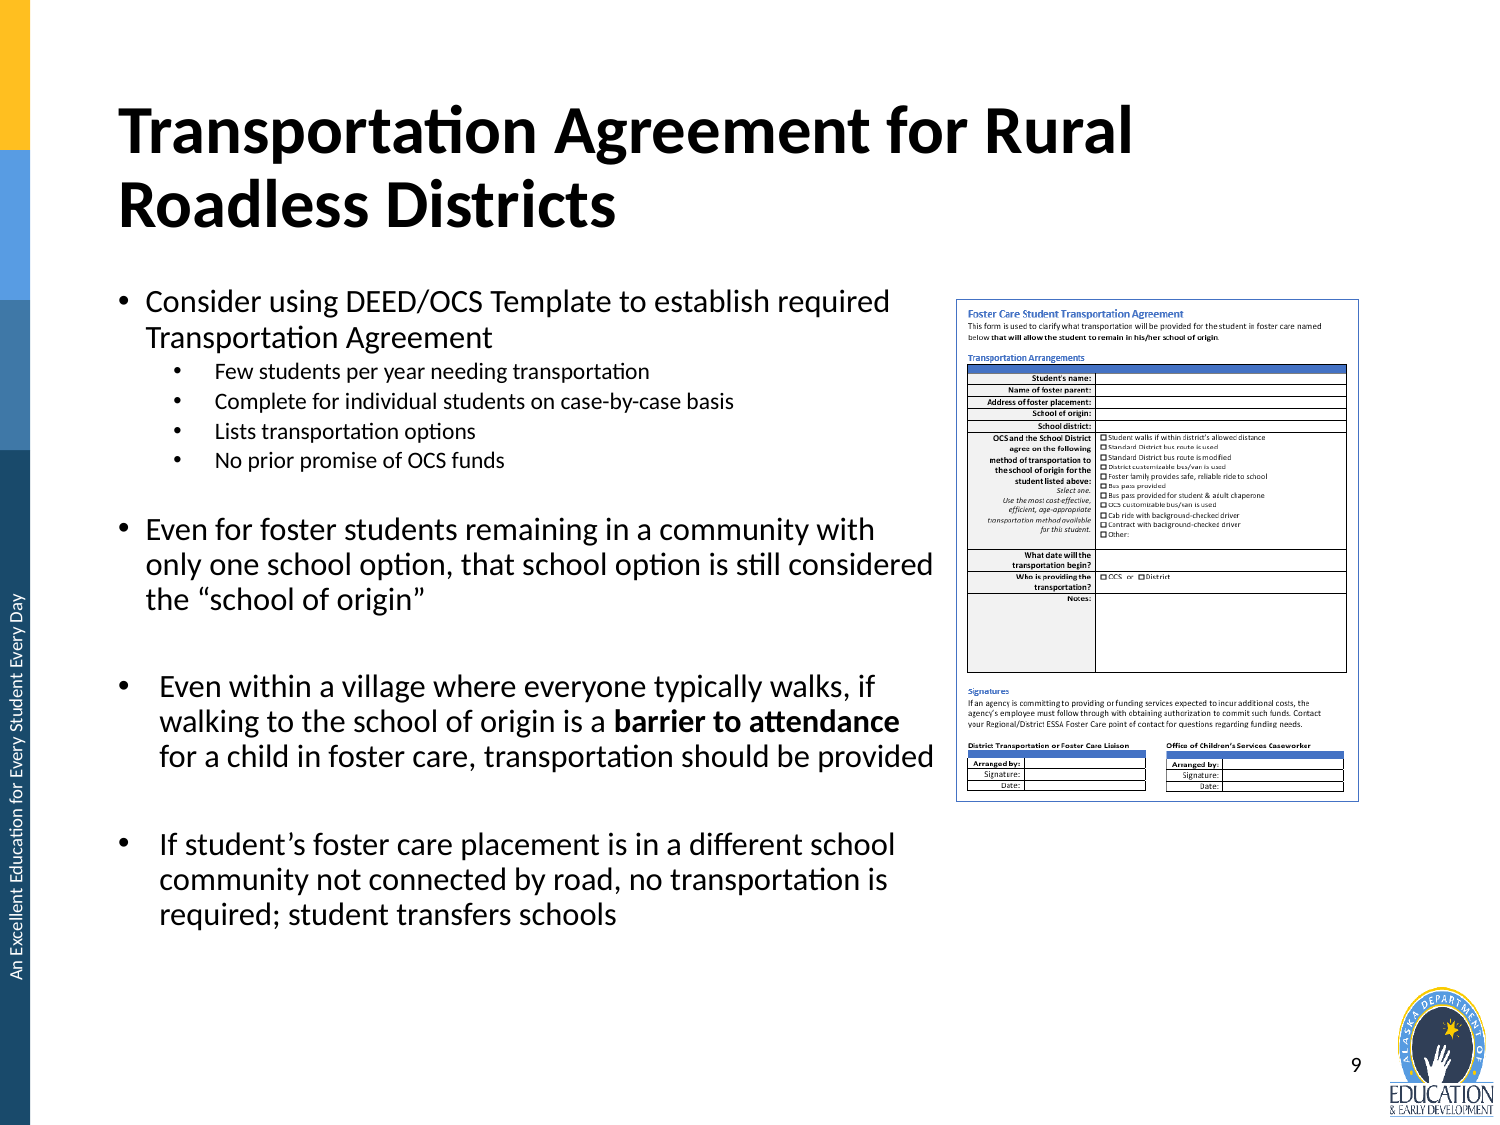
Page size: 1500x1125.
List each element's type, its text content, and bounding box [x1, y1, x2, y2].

list Consider using DEED/OCS Template to establish required Transportation Agreement Few students per year needing transportation Complete for individual students on case-by-case basis Lists transportation options No prior promise of OCS funds Even for foster students remaining in a community with only one school option, that school option is still considered the “school of origin” Even within a village where everyone typically walks, if walking to the school of origin is a barrier to attendance for a child in foster care, transportation should be provided If student’s foster care placement is in a different school community not connected by road, no transportation is required; student transfers schools [103, 277, 955, 988]
picture [956, 299, 1359, 802]
picture [1388, 987, 1494, 1117]
title Transportation Agreement for Rural Roadless Districts [103, 59, 1397, 278]
